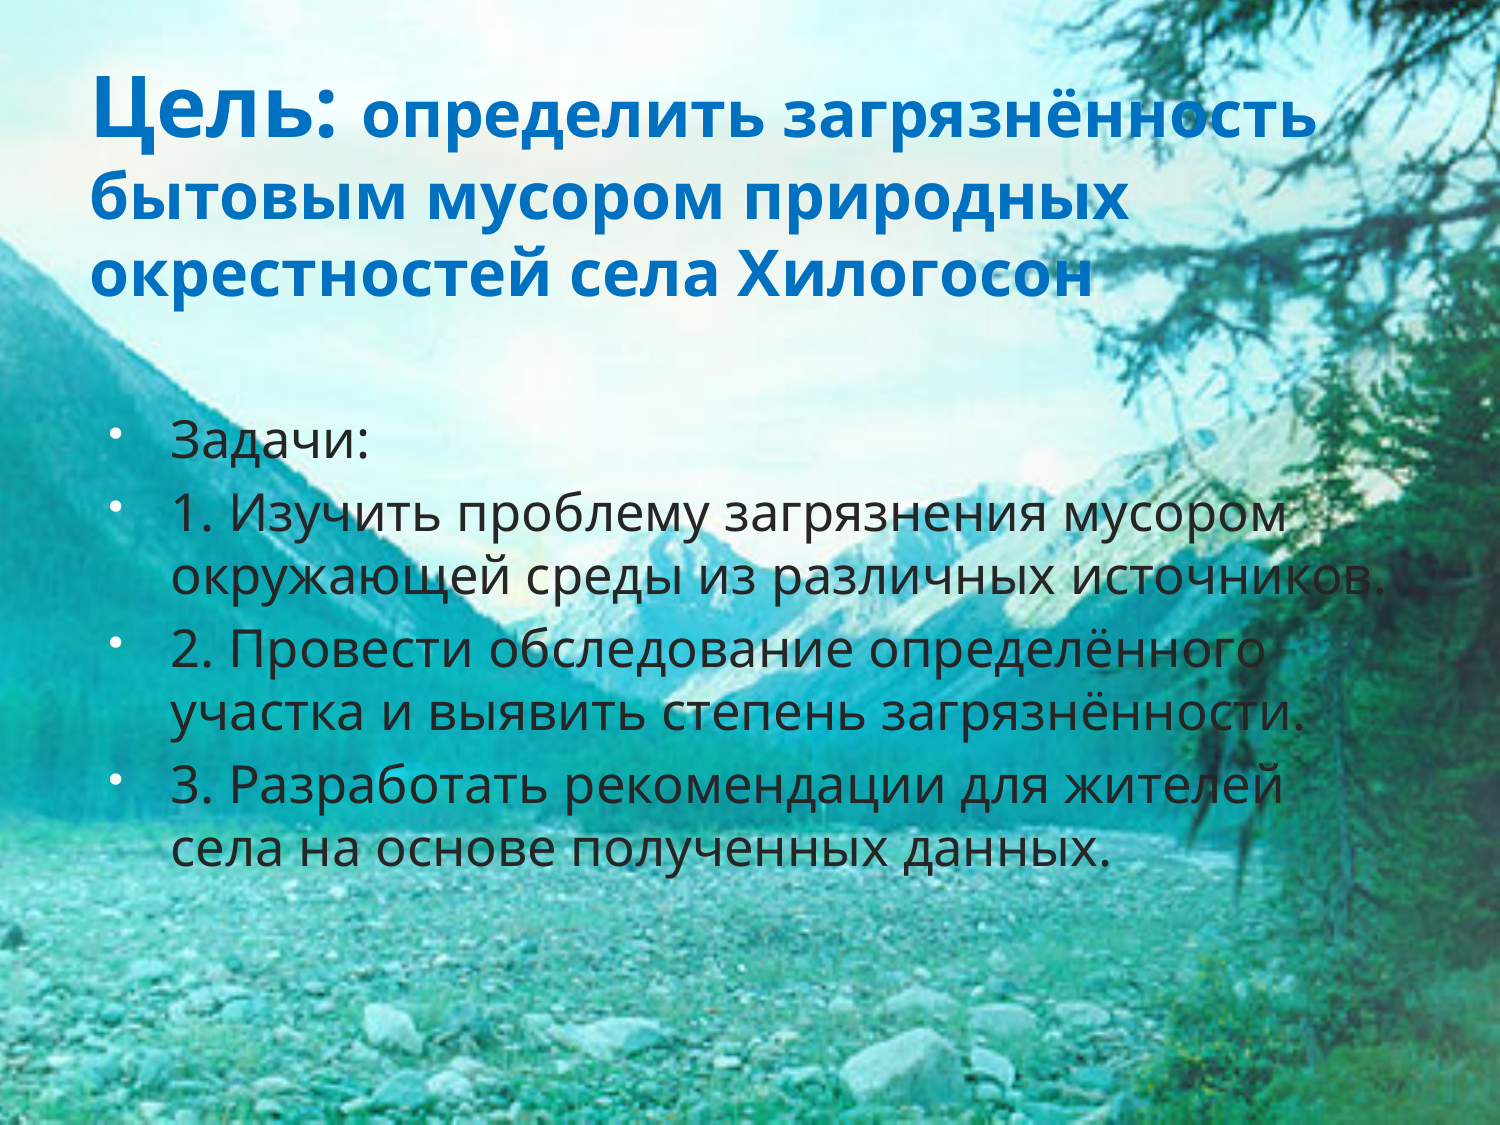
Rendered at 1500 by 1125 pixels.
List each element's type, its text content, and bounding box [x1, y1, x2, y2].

picture [0, 0, 1500, 1125]
list Задачи: 1. Изучить проблему загрязнения мусором окружающей среды из различных источников. 2. Провести обследование определённого участка и выявить степень загрязнённости. 3. Разработать рекомендации для жителей села на основе полученных данных. [75, 398, 1425, 1013]
title Цель: определить загрязнённость бытовым мусором природных окрестностей села Хилогосон [75, 41, 1425, 398]
